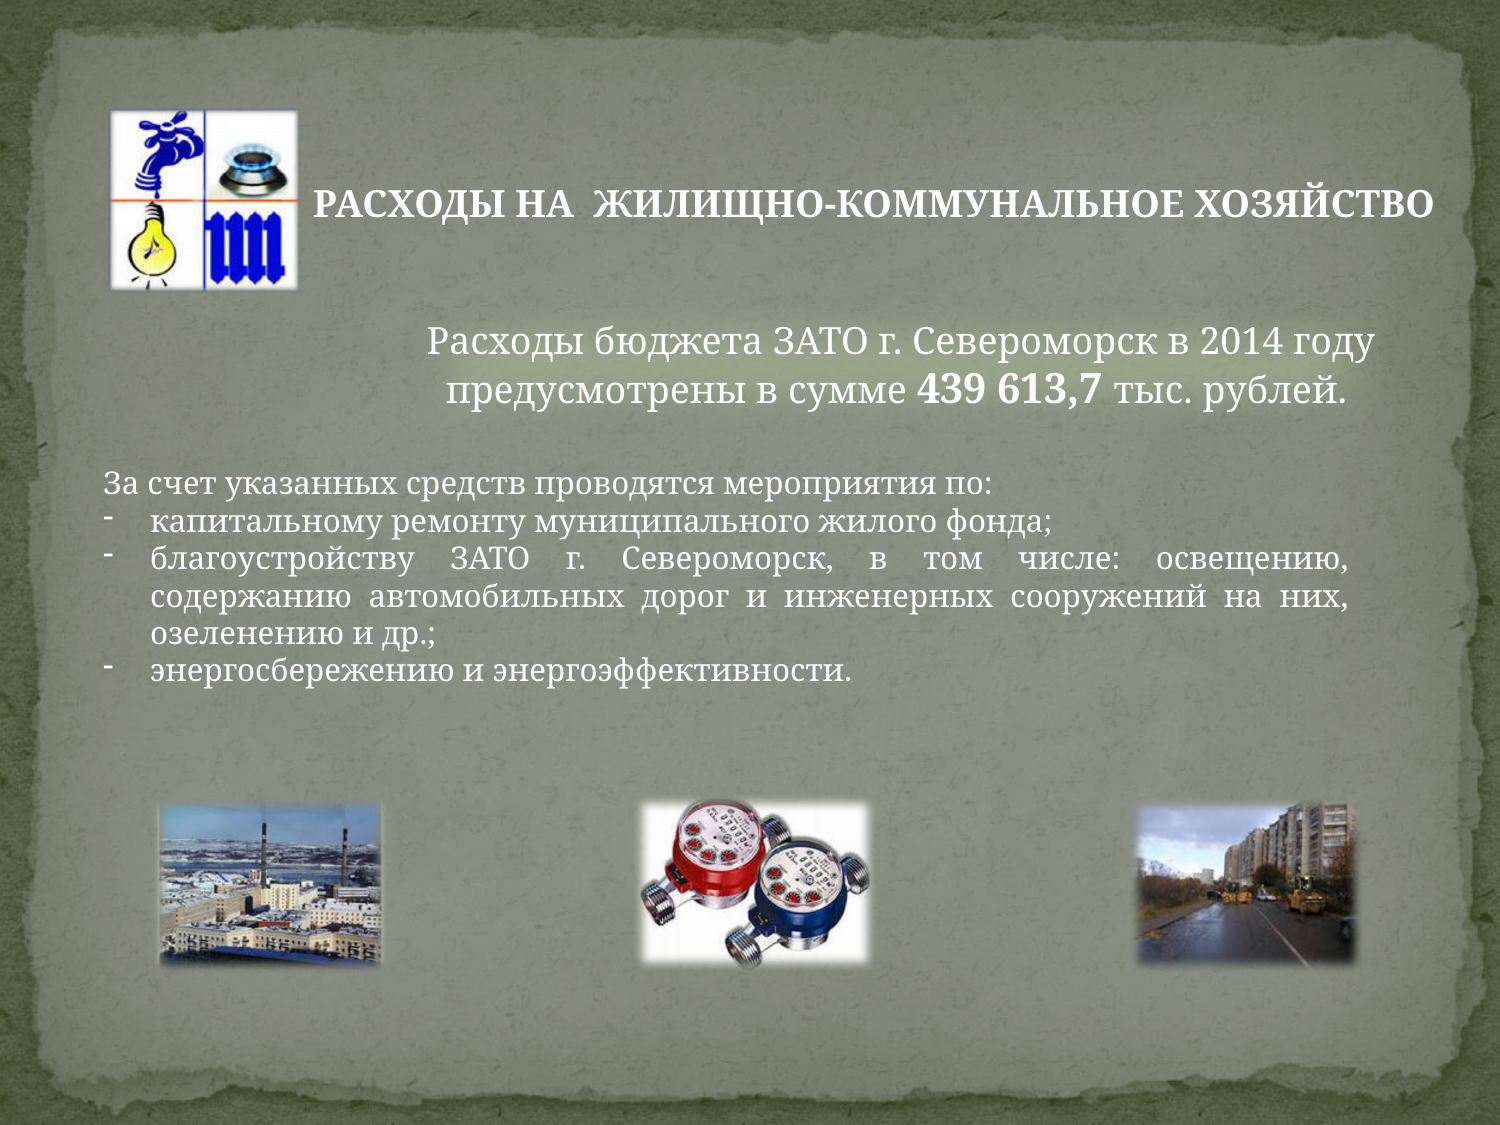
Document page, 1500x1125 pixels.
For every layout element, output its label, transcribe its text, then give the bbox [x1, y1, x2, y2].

picture [634, 795, 877, 972]
text_box РАСХОДЫ НА ЖИЛИЩНО-КОММУНАЛЬНОЕ ХОЗЯЙСТВО [312, 172, 1451, 233]
text_box За счет указанных средств проводятся мероприятия по: капитальному ремонту муниципального жилого фонда; благоустройству ЗАТО г. Североморск, в том числе: освещению, содержанию автомобильных дорог и инженерных сооружений на них, озеленению и др.; энергосбережению и энергоэффективности. [88, 456, 1365, 696]
picture [1129, 798, 1363, 974]
picture [154, 798, 388, 974]
picture [108, 108, 300, 292]
